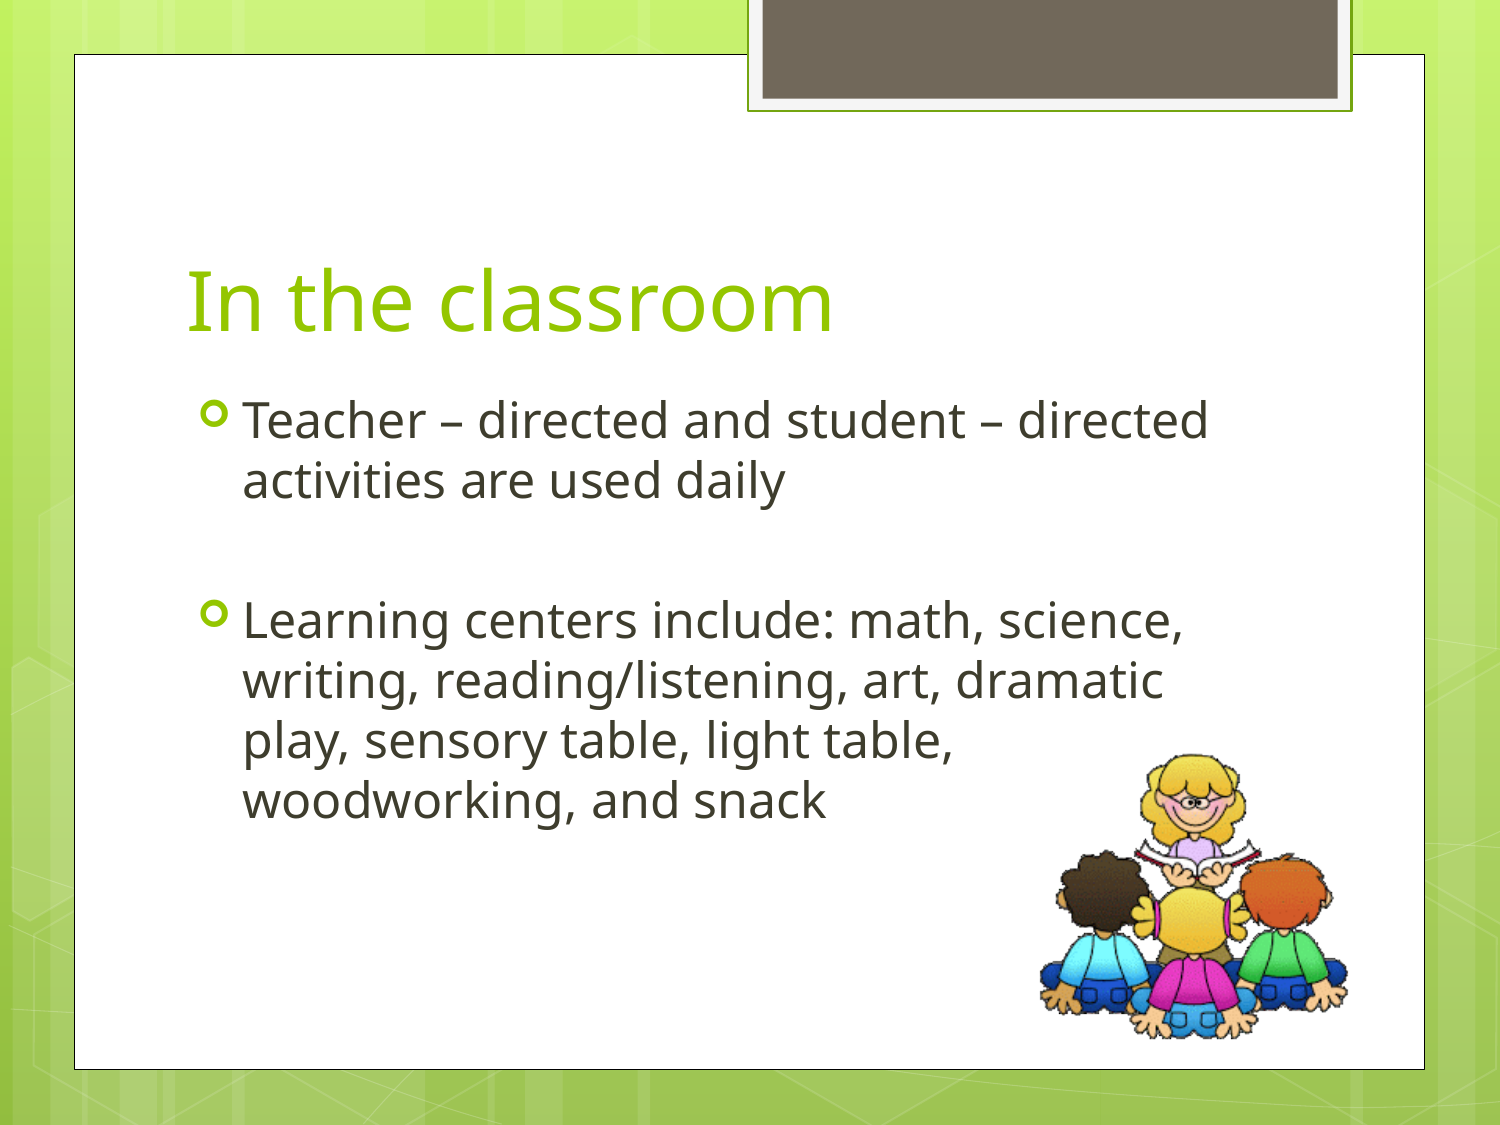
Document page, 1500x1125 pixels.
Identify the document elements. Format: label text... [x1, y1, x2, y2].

picture [1037, 749, 1351, 1046]
list Teacher – directed and student – directed activities are used daily Learning centers include: math, science, writing, reading/listening, art, dramatic play, sensory table, light table, woodworking, and snack [171, 381, 1283, 957]
title In the classroom [171, 168, 1324, 357]
